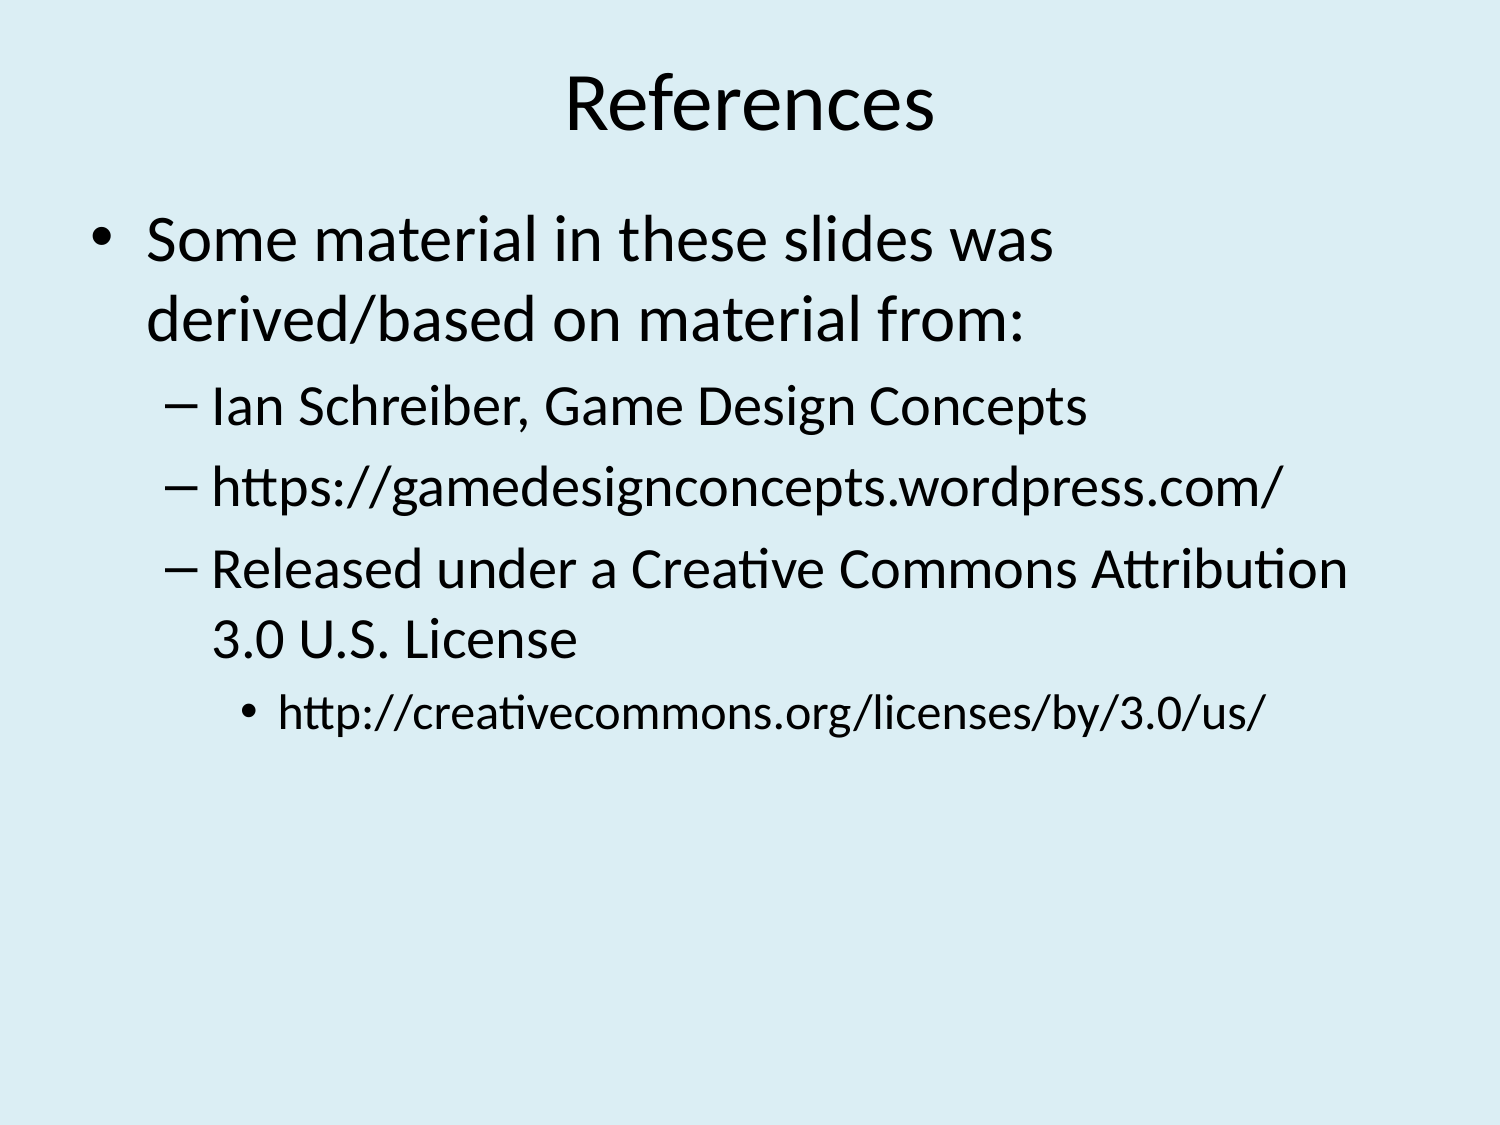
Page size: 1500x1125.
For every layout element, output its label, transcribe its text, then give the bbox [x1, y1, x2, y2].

list Some material in these slides was derived/based on material from: Ian Schreiber, Game Design Concepts https://gamedesignconcepts.wordpress.com/ Released under a Creative Commons Attribution 3.0 U.S. License http://creativecommons.org/licenses/by/3.0/us/ [75, 187, 1425, 1005]
title References [75, 45, 1425, 150]
